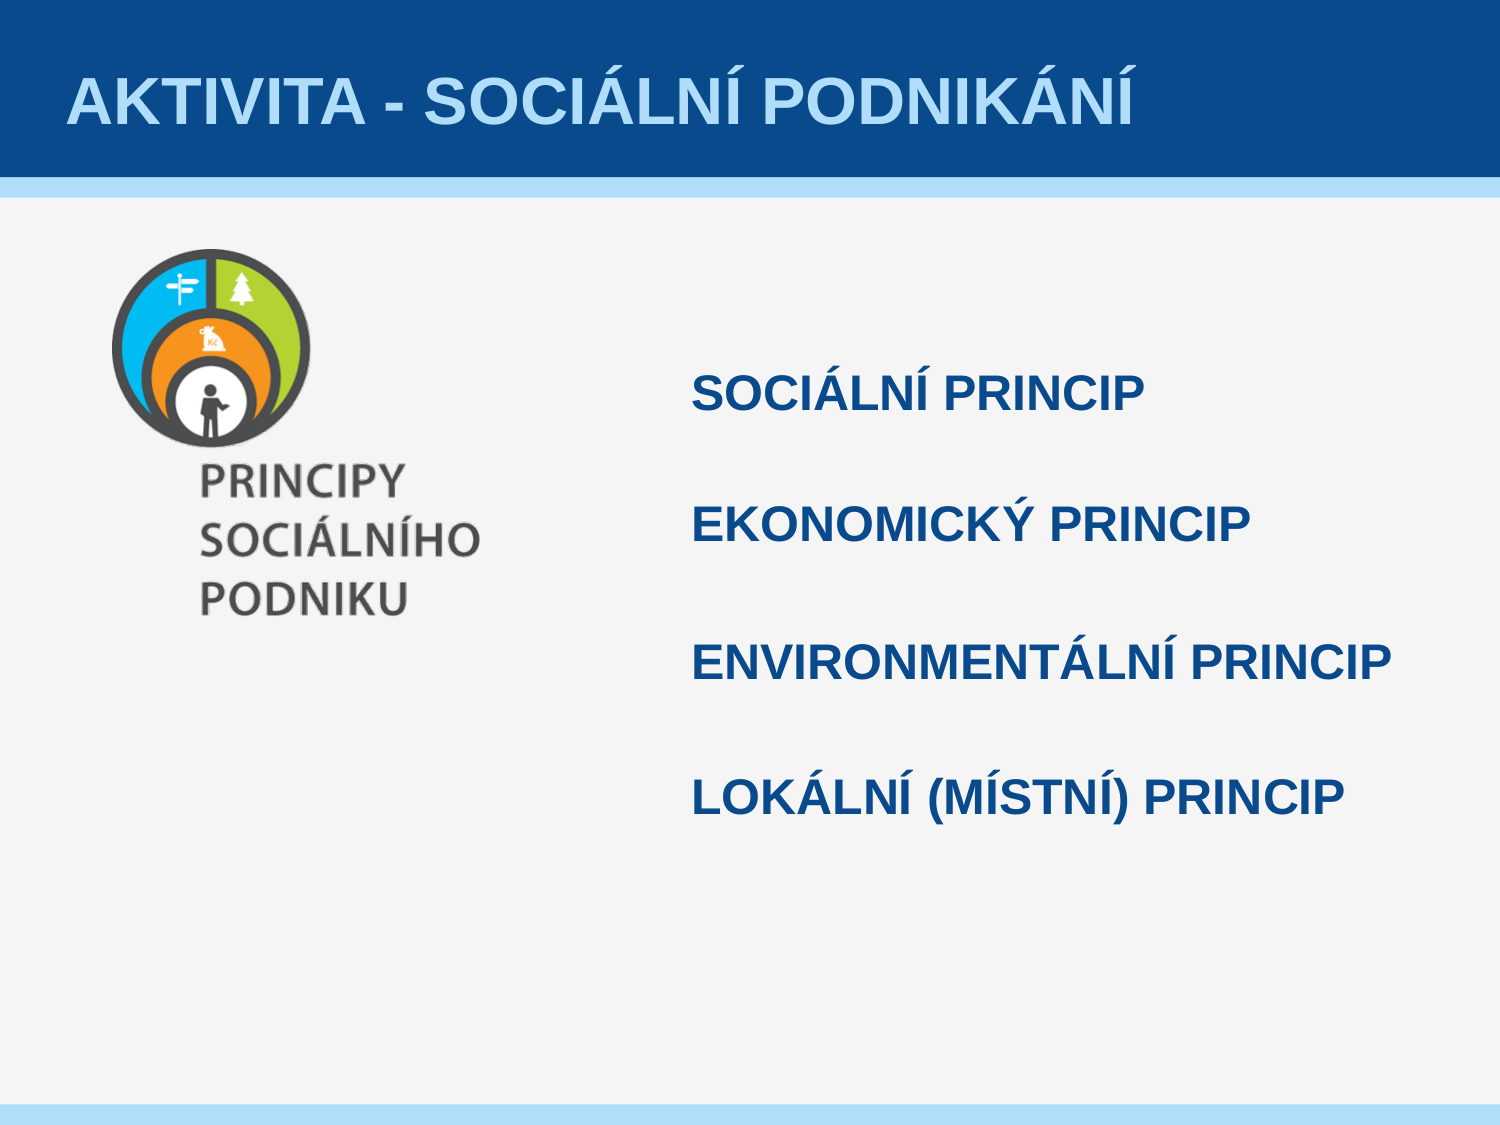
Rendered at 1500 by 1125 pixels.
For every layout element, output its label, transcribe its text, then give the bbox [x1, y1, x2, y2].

title Aktivita - sociální podnikání [59, 0, 1365, 197]
text_box SOCIÁLNÍ PRINCIP [690, 360, 1282, 444]
text_box ENVIRONMENTÁLNÍ PRINCIP [690, 629, 1447, 692]
list EKONOMICKÝ PRINCIP [690, 491, 1329, 575]
text_box LOKÁLNÍ (MÍSTNÍ) PRINCIP [690, 764, 1424, 847]
picture [111, 249, 494, 628]
